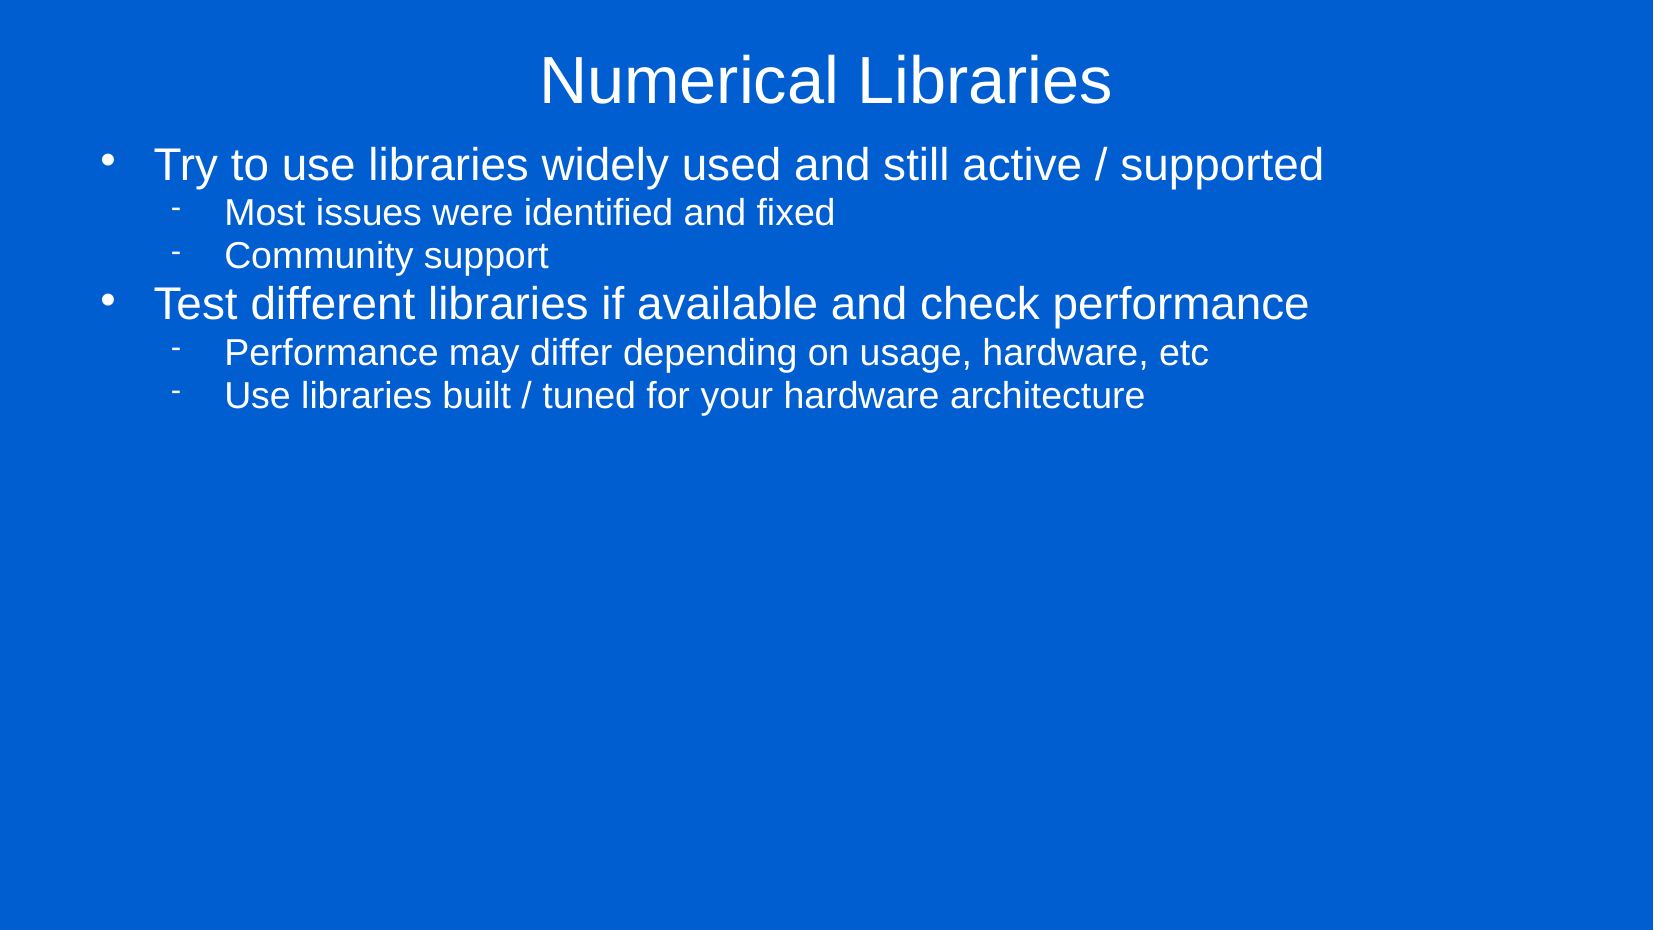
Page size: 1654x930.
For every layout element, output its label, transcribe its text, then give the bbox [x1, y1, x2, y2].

title Numerical Libraries [82, 25, 1571, 139]
list Try to use libraries widely used and still active / supported Most issues were identified and fixed Community support Test different libraries if available and check performance Performance may differ depending on usage, hardware, etc Use libraries built / tuned for your hardware architecture [82, 140, 1571, 825]
